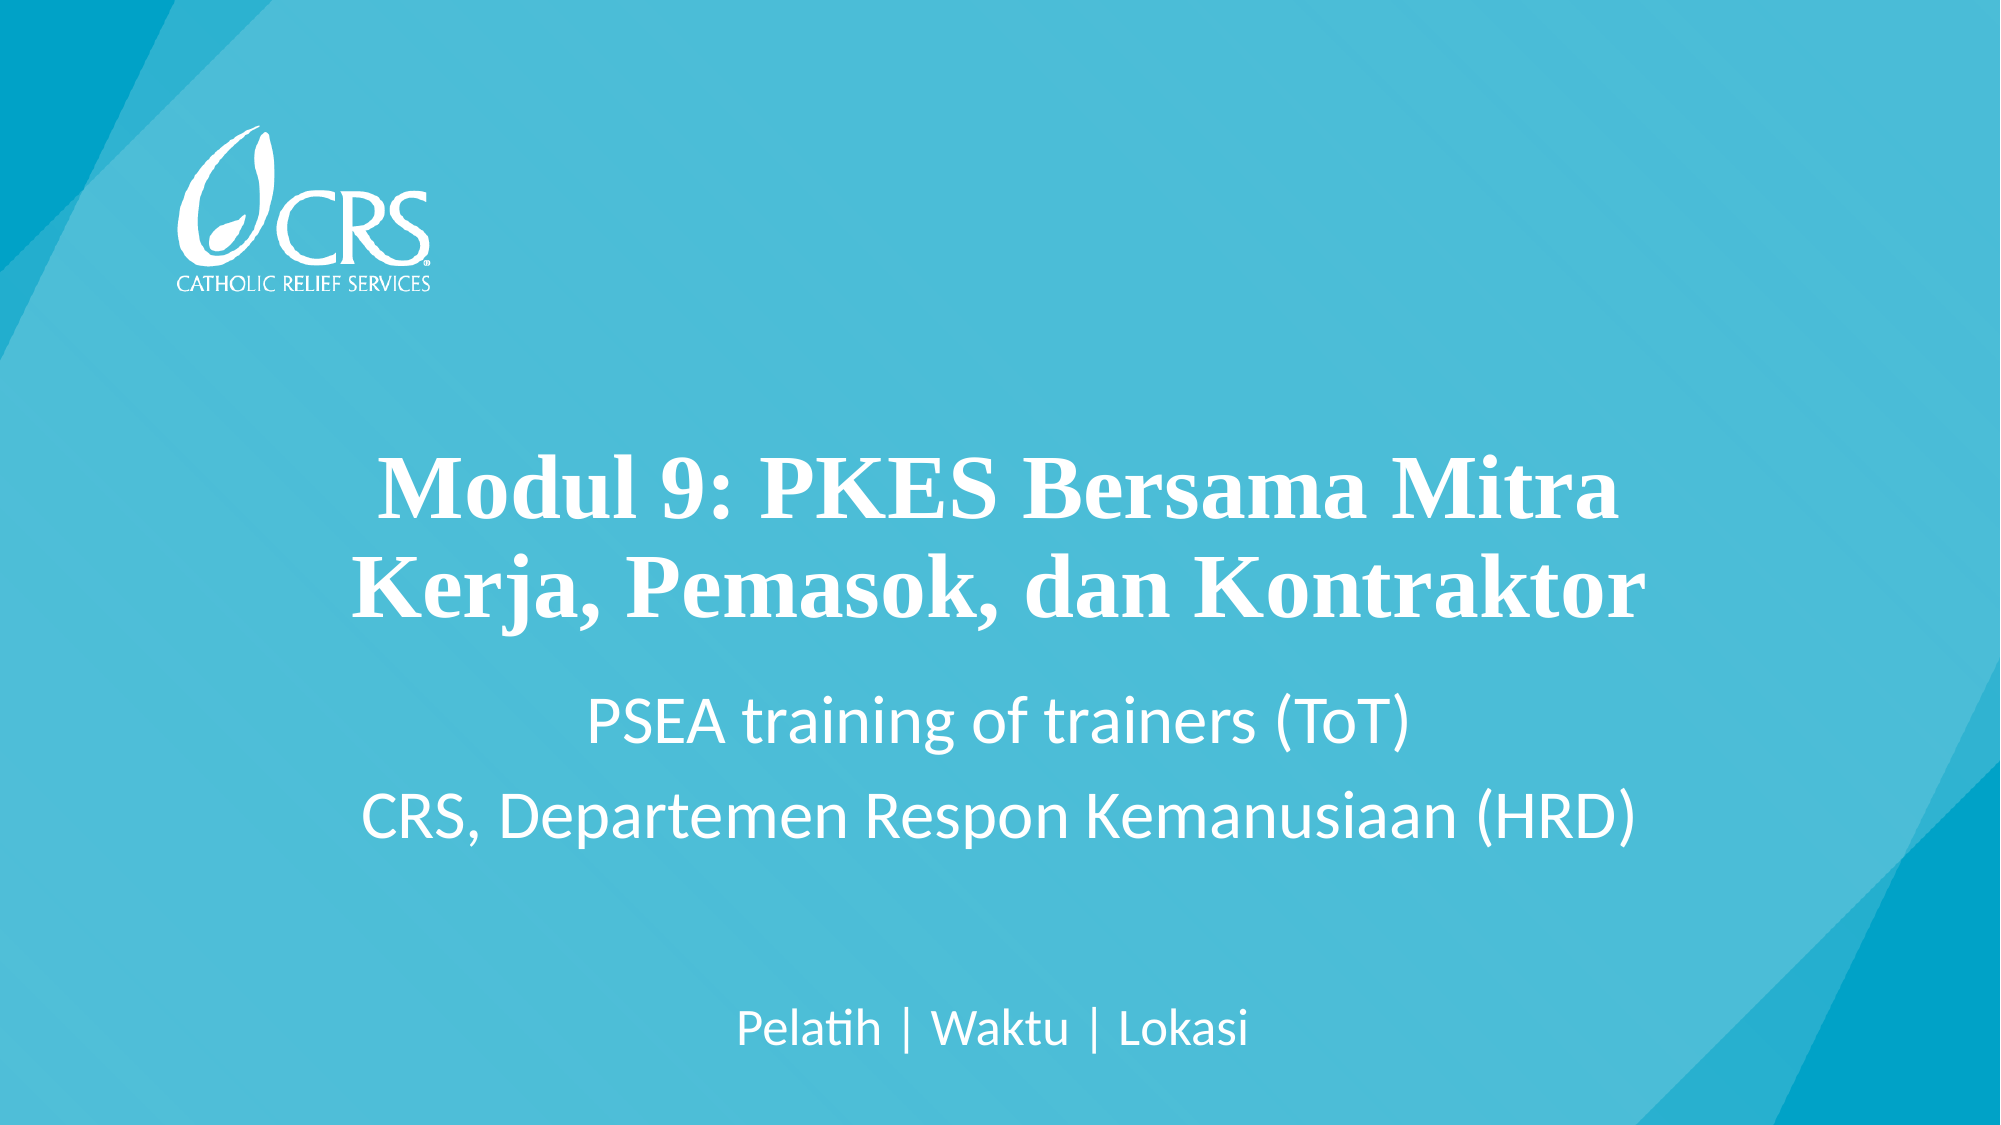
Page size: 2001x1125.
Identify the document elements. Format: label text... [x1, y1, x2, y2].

title Modul 9: PKES Bersama Mitra Kerja, Pemasok, dan Kontraktor [249, 253, 1750, 646]
text_box Pelatih | Waktu | Lokasi [191, 986, 1794, 1062]
text_box PSEA training of trainers (ToT) CRS, Departemen Respon Kemanusiaan (HRD) [249, 677, 1750, 949]
picture [0, 0, 2000, 1125]
